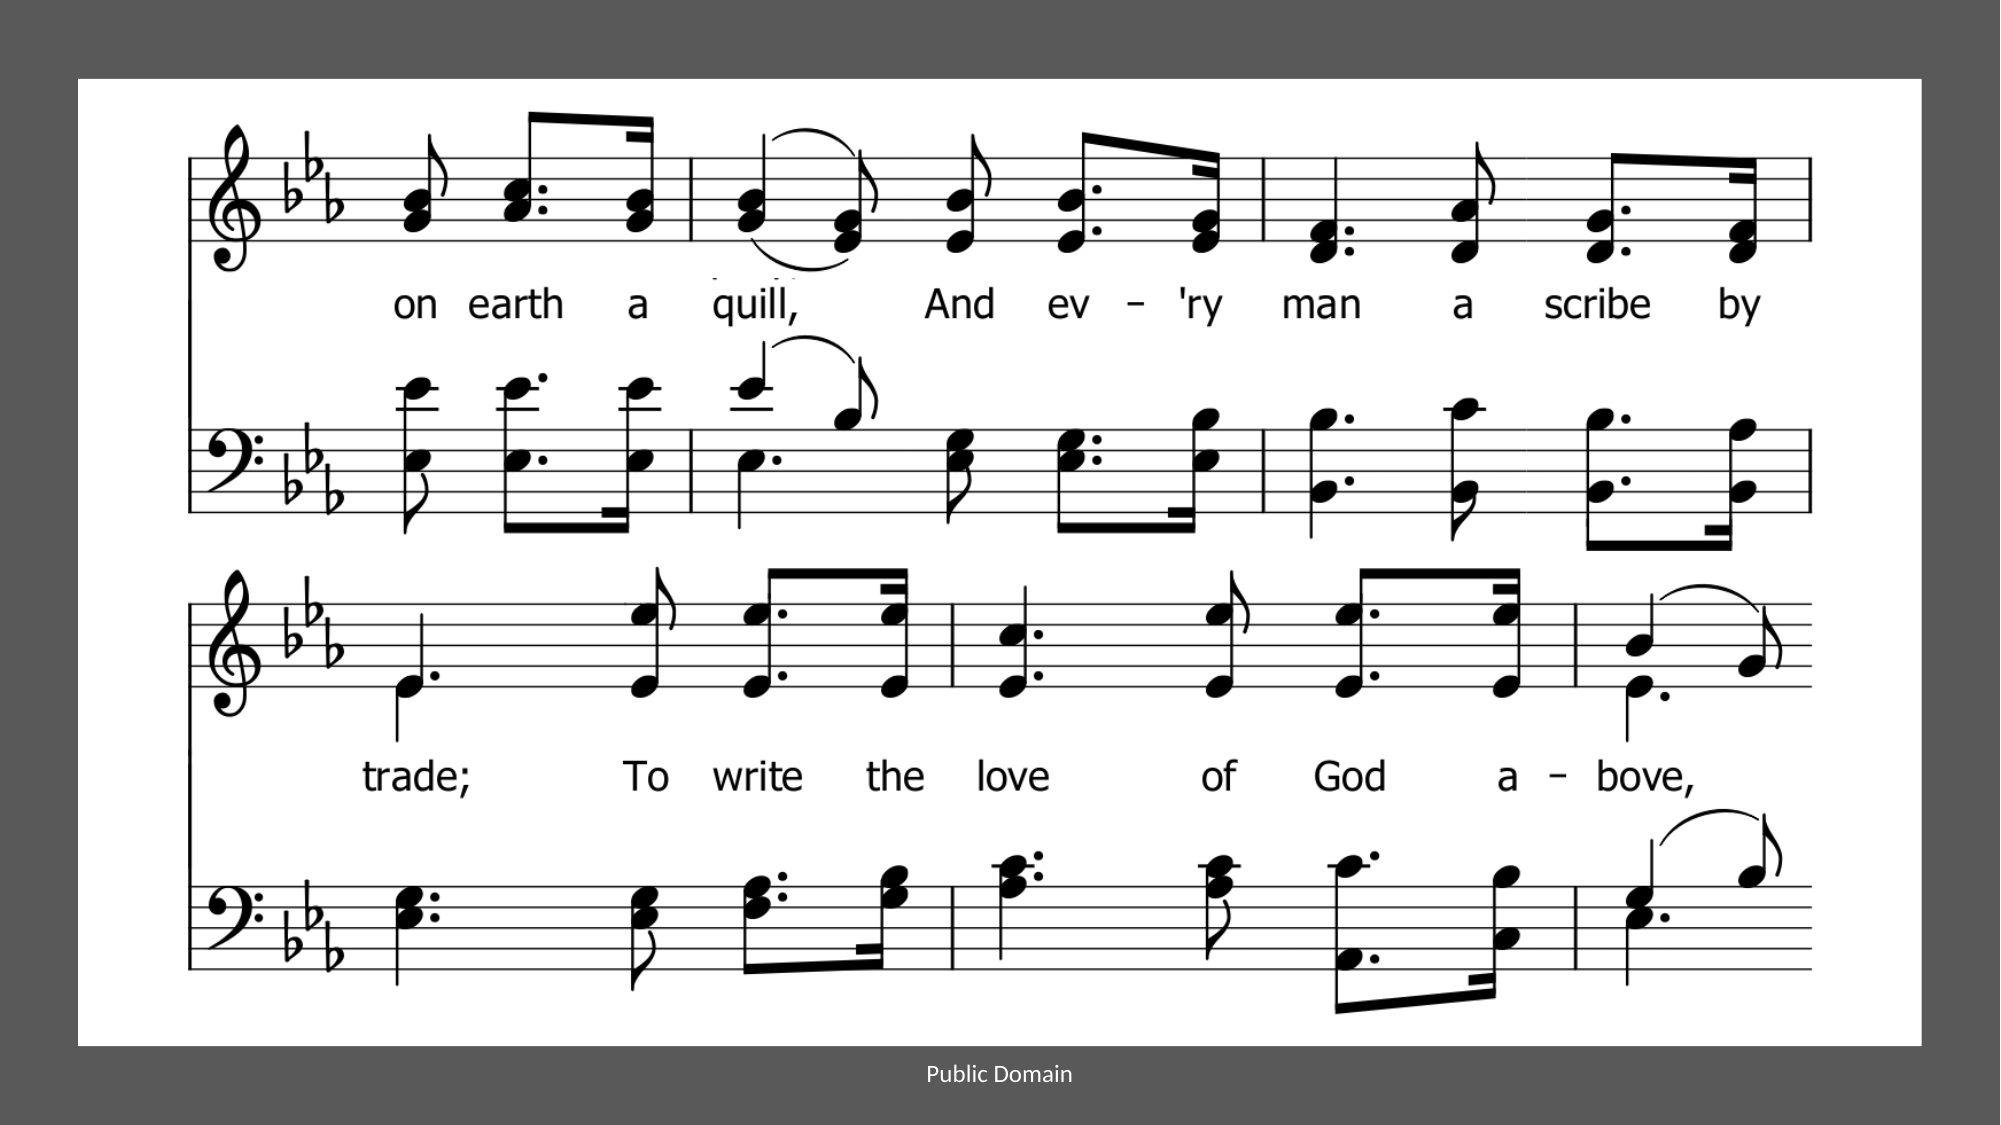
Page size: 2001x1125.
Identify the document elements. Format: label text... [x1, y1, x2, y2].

text_box [77, 78, 1923, 1047]
footer Public Domain [662, 1042, 1338, 1103]
text_box [0, 0, 2000, 1125]
picture [187, 105, 1813, 1020]
